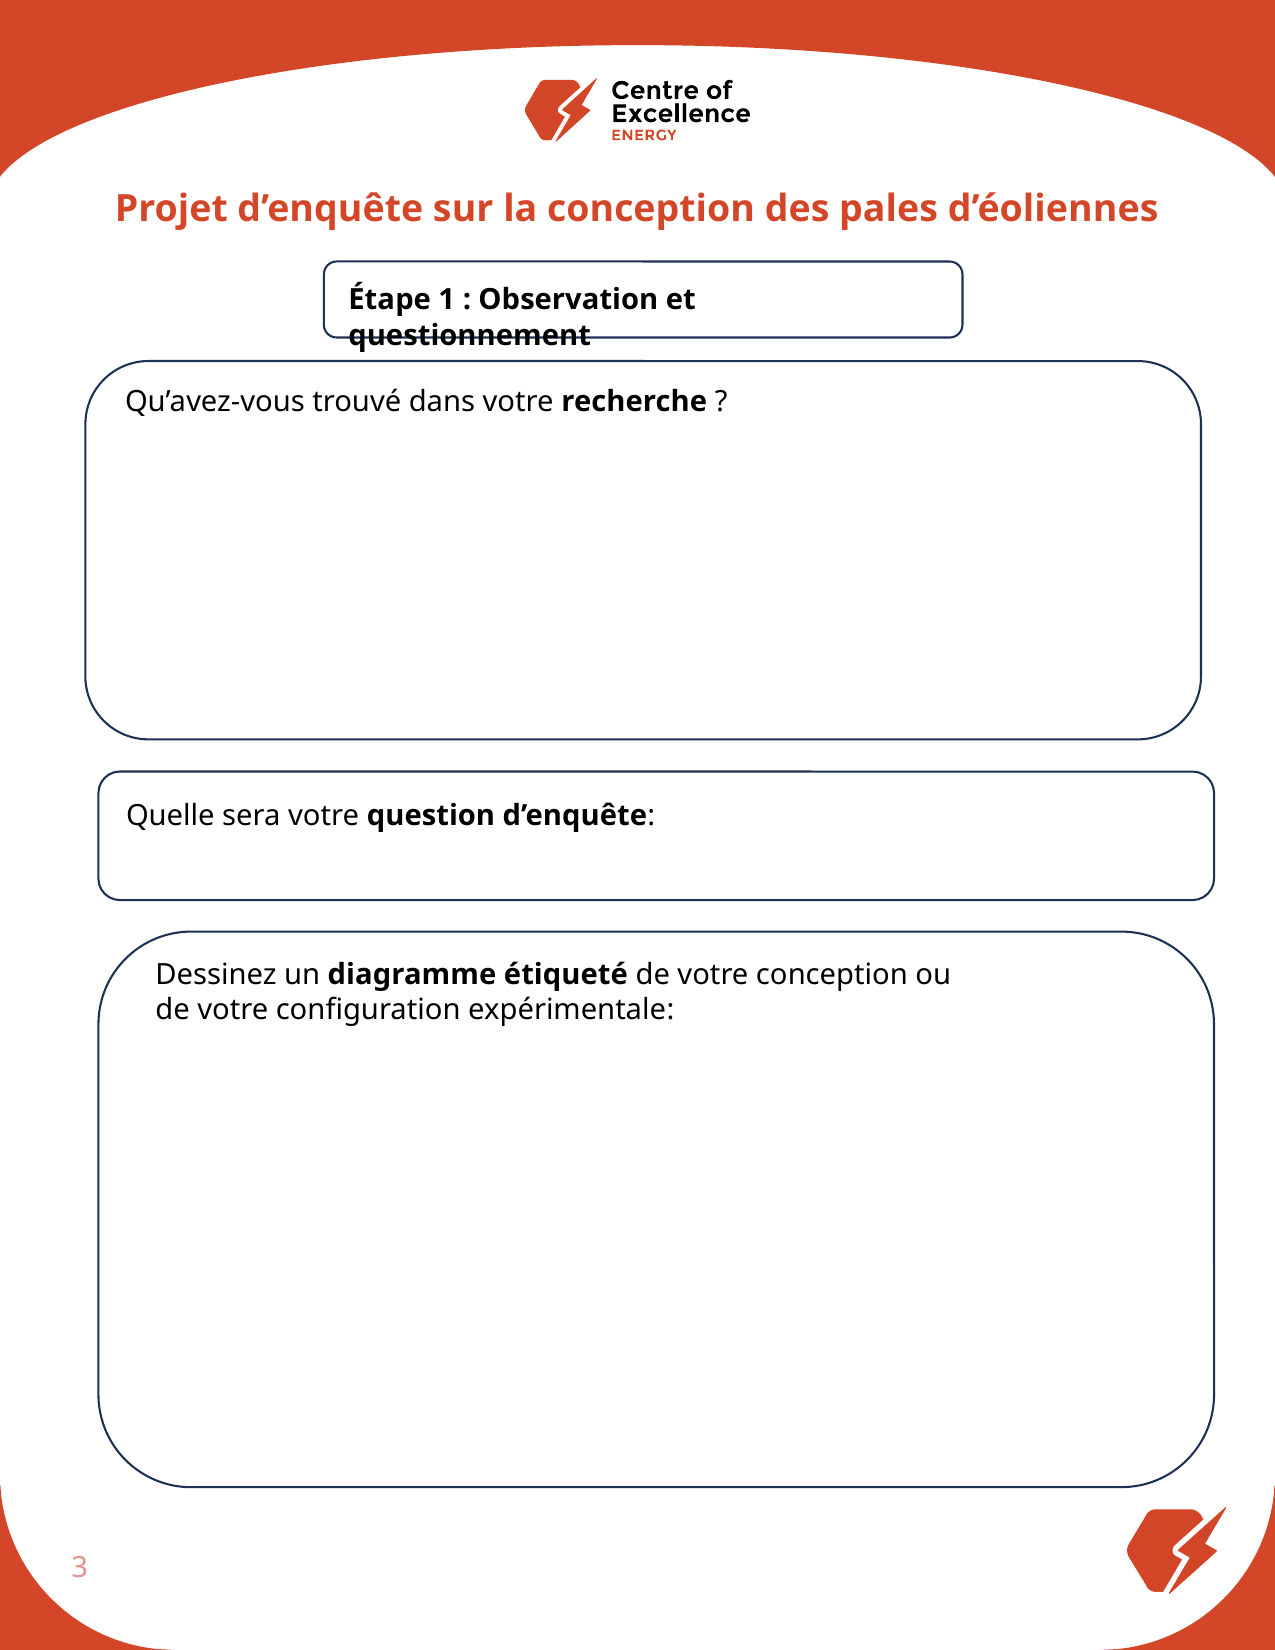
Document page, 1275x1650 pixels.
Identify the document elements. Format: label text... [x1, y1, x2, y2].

list Projet d’enquête sur la conception des pales d’éoliennes [53, 162, 1222, 292]
picture [1127, 1507, 1226, 1594]
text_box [323, 261, 963, 338]
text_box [98, 771, 1215, 901]
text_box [85, 361, 1201, 740]
picture [525, 78, 750, 142]
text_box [98, 931, 1215, 1488]
slide_number 3 [56, 1523, 344, 1612]
